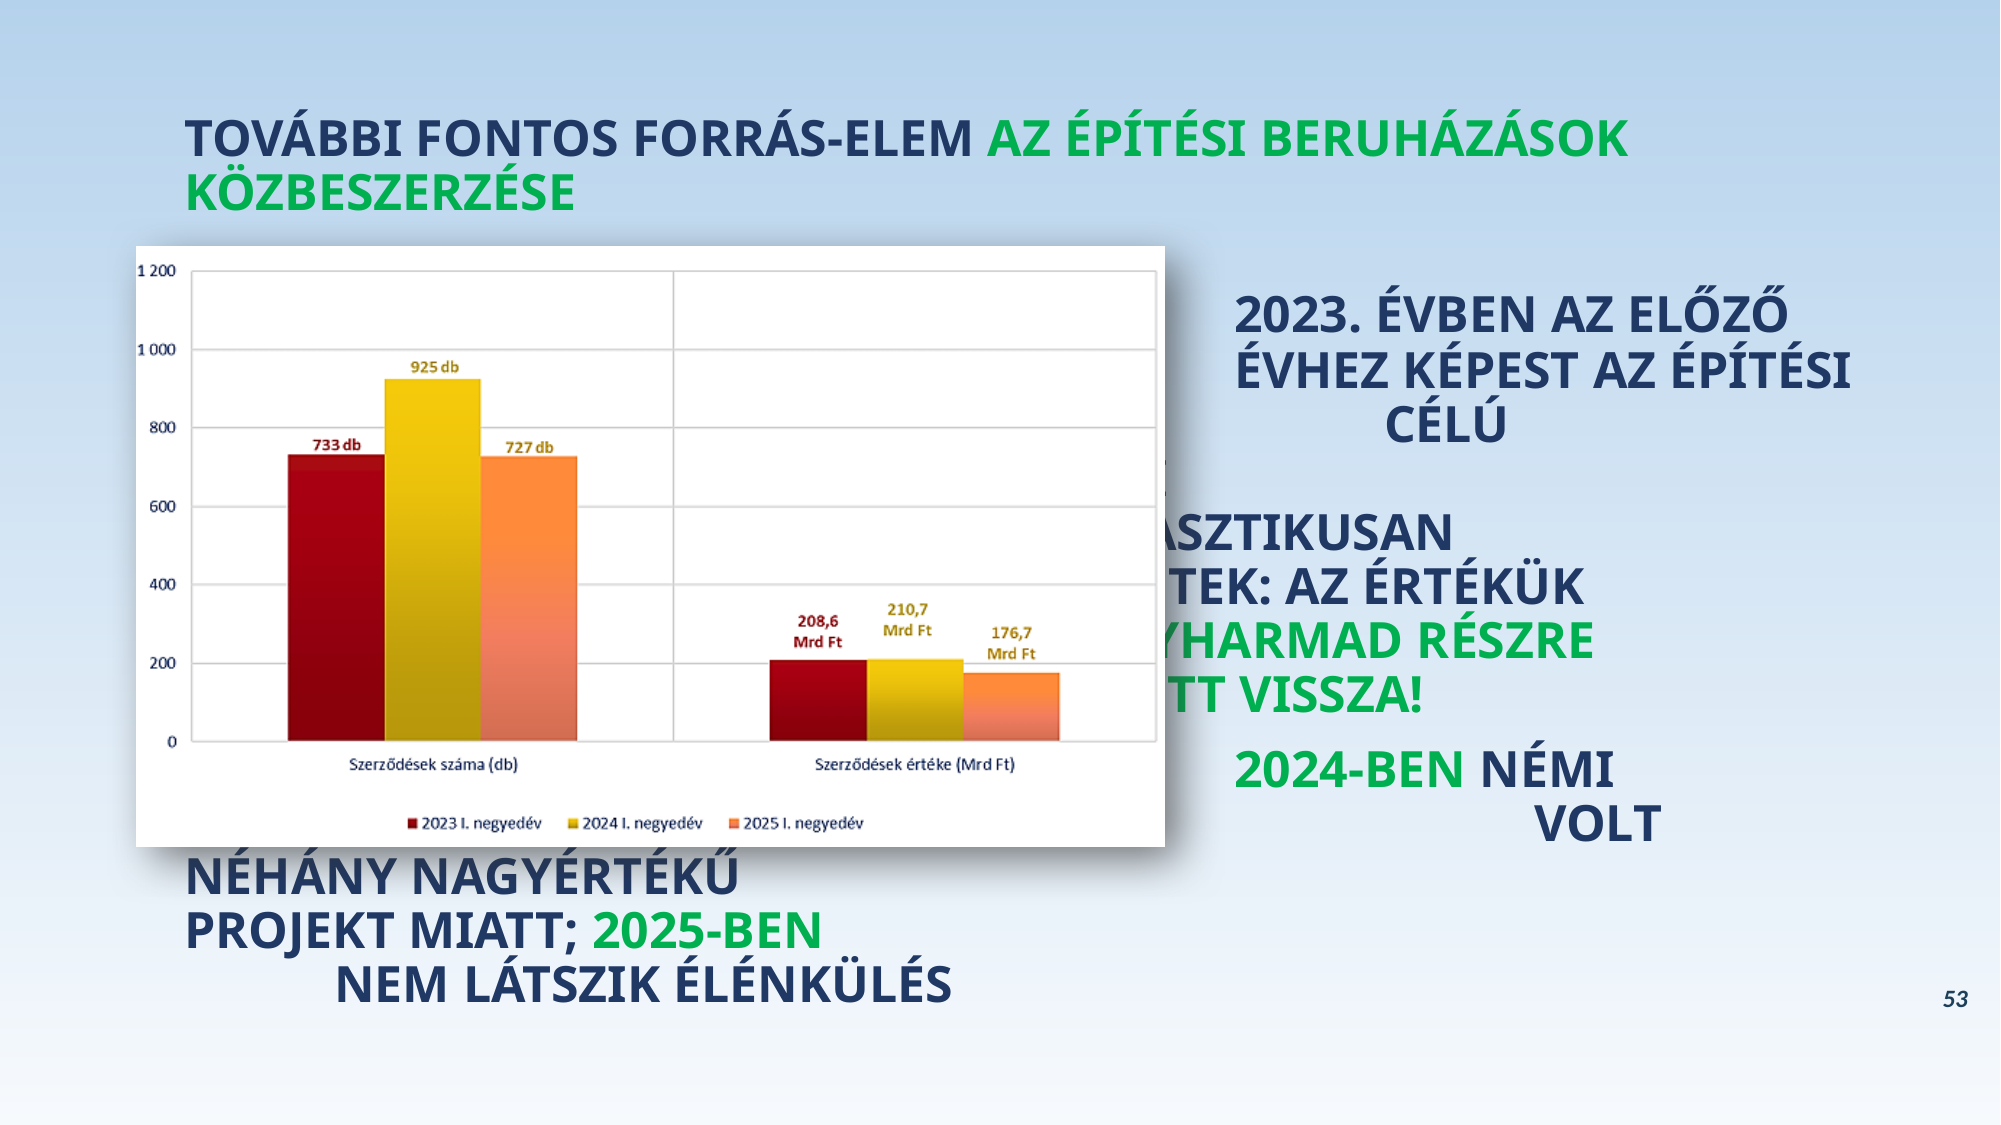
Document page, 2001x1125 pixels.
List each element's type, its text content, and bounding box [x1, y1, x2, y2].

slide_number 53 [1533, 982, 1984, 1043]
picture [136, 246, 1165, 847]
list TOVÁBBI FONTOS FORRÁS-ELEM AZ ÉPÍTÉSI BERUHÁZÁSOK KÖZBESZERZÉSE 2023. ÉVBEN AZ ELŐZŐ ÉVHEZ KÉPEST AZ ÉPÍTÉSI CÉLÚ KÖZBESZERZÉSI ELJÁRÁSOK DRASZTIKUSAN CSÖKKENTEK: AZ ÉRTÉKÜK EGYHARMAD RÉSZRE ESETT VISSZA! 2024-BEN NÉMI EMELKEDÉS VOLT NÉHÁNY NAGYÉRTÉKŰ PROJEKT MIATT; 2025-BEN NEM LÁTSZIK ÉLÉNKÜLÉS FORRÁS: GYORSJELENTÉS: A MAGYAR KÖZBESZERZÉS SZÁMOKBAN, 2025. I. NEGYEDÉV - KÖZBESZERZÉSI HATÓSÁG, 2025. [169, 105, 1885, 1043]
